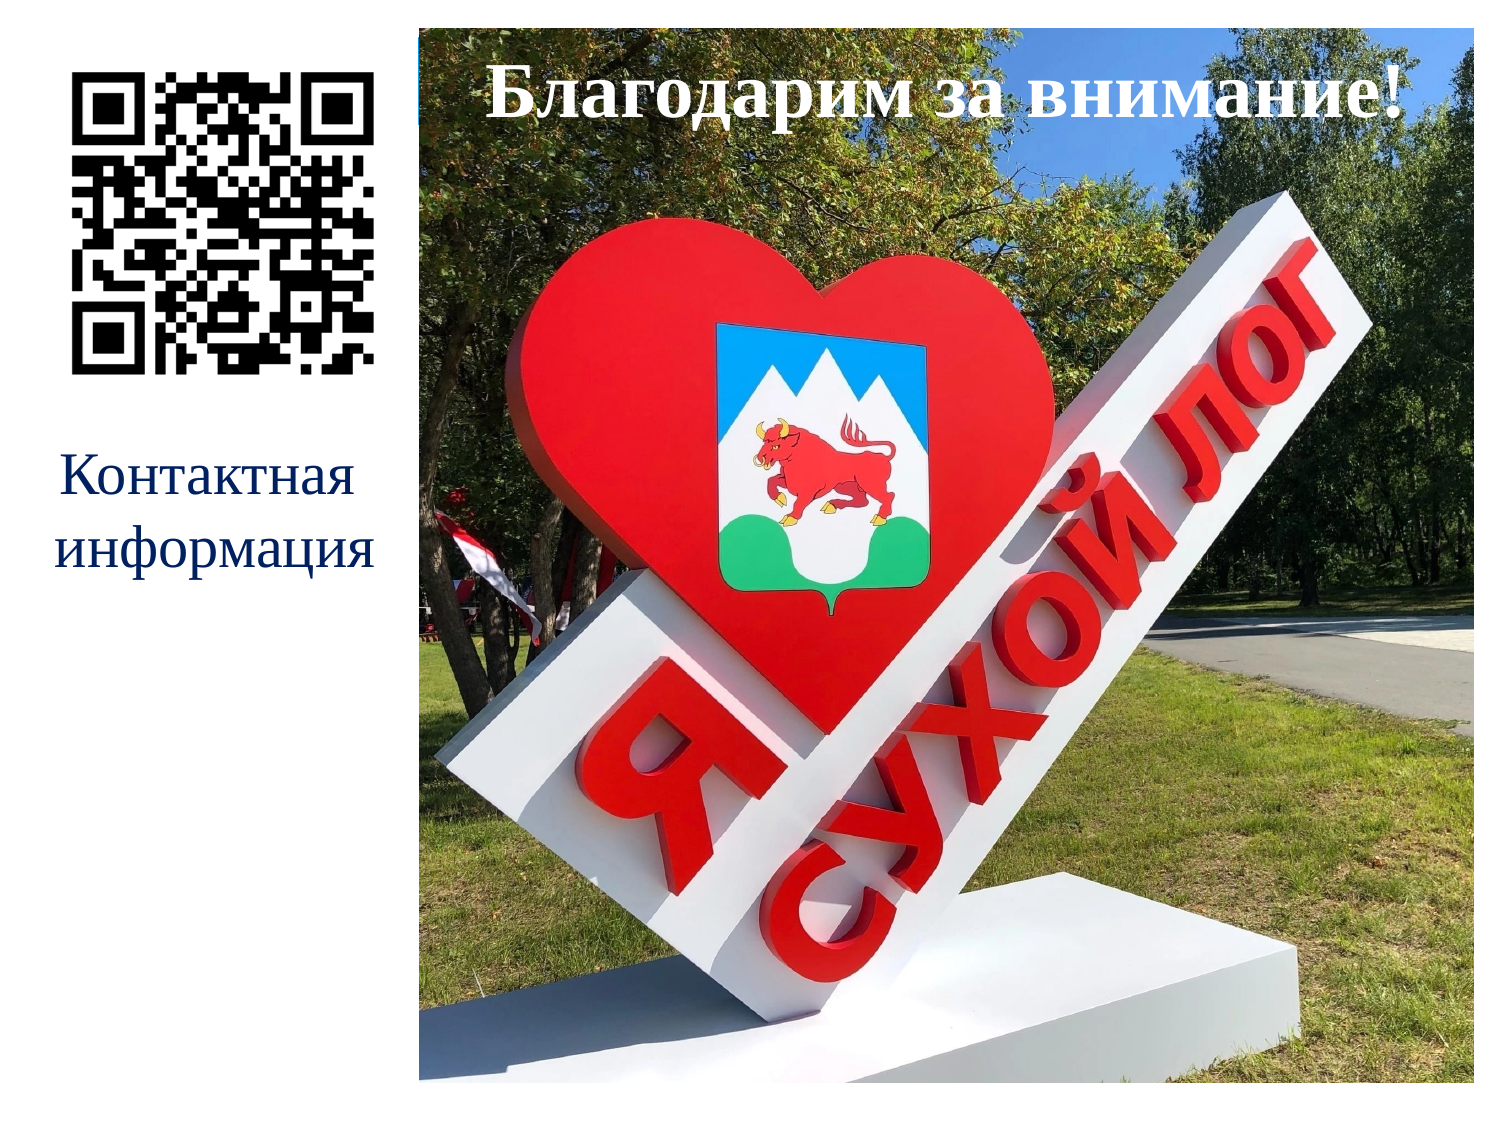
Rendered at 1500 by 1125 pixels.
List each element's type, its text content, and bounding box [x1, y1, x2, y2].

text_box Контактная информация [35, 429, 396, 587]
picture [27, 28, 1474, 1083]
